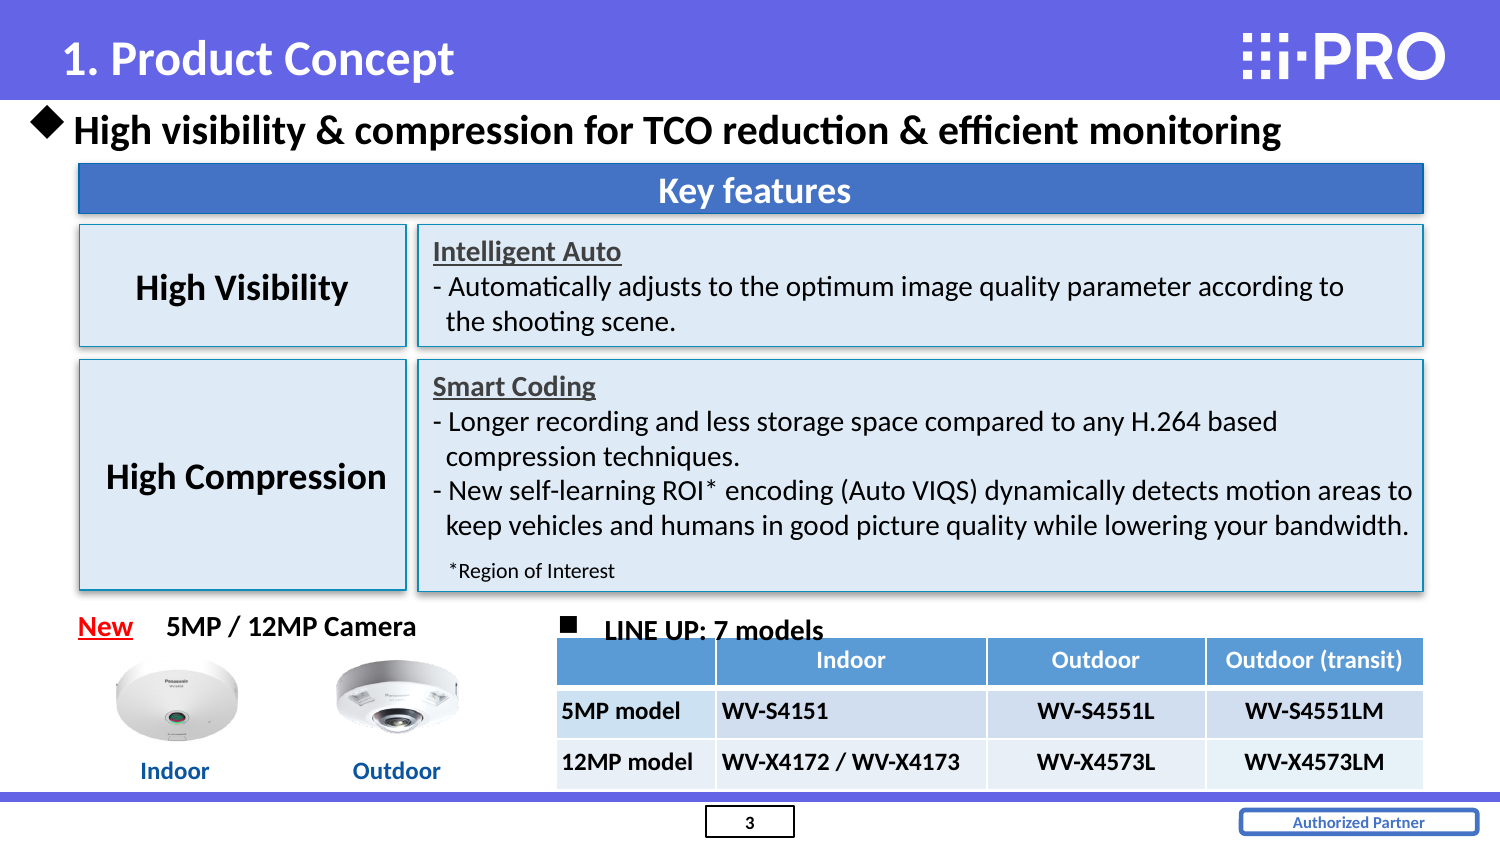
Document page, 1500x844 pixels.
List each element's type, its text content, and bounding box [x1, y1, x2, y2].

table_header [557, 643, 715, 685]
table_cell WV-X4573LM [1207, 740, 1423, 789]
text_box 1. Product Concept [46, 11, 1435, 95]
table_header Outdoor (transit) [1207, 638, 1423, 685]
table_header Outdoor [988, 638, 1205, 685]
table_cell WV-S4151 [717, 691, 986, 738]
text_box High Compression [79, 359, 407, 591]
text_box Outdoor [338, 746, 457, 792]
picture [1435, 32, 1445, 80]
table_cell WV-X4172 / WV-X4173 [717, 740, 986, 789]
text_box High visibility & compression for TCO reduction & efficient monitoring [11, 95, 1446, 161]
text_box New 5MP / 12MP Camera [63, 599, 558, 650]
text_box Smart Coding - Longer recording and less storage space compared to any H.264 based compression techniques. - New self-learning ROI* encoding (Auto VIQS) dynamically detects motion areas to keep vehicles and humans in good picture quality while lowering your bandwidth. *Region of Interest [418, 359, 1435, 591]
text_box [418, 224, 1423, 347]
text_box Intelligent Auto - Automatically adjusts to the optimum image quality parameter according to the shooting scene. [418, 225, 1413, 345]
table_header Indoor [717, 643, 986, 685]
text_box LINE UP: 7 models [557, 598, 1180, 643]
text_box Key features [79, 163, 1423, 214]
text_box High Visibility [79, 224, 407, 347]
table_cell WV-S4551L [988, 691, 1205, 738]
text_box Indoor [125, 749, 226, 792]
table_cell 5MP model [557, 691, 715, 738]
picture [102, 647, 249, 749]
table_cell WV-S4551LM [1207, 691, 1423, 738]
picture [336, 660, 459, 734]
table_cell 12MP model [557, 740, 715, 789]
table_cell WV-X4573L [988, 740, 1205, 789]
